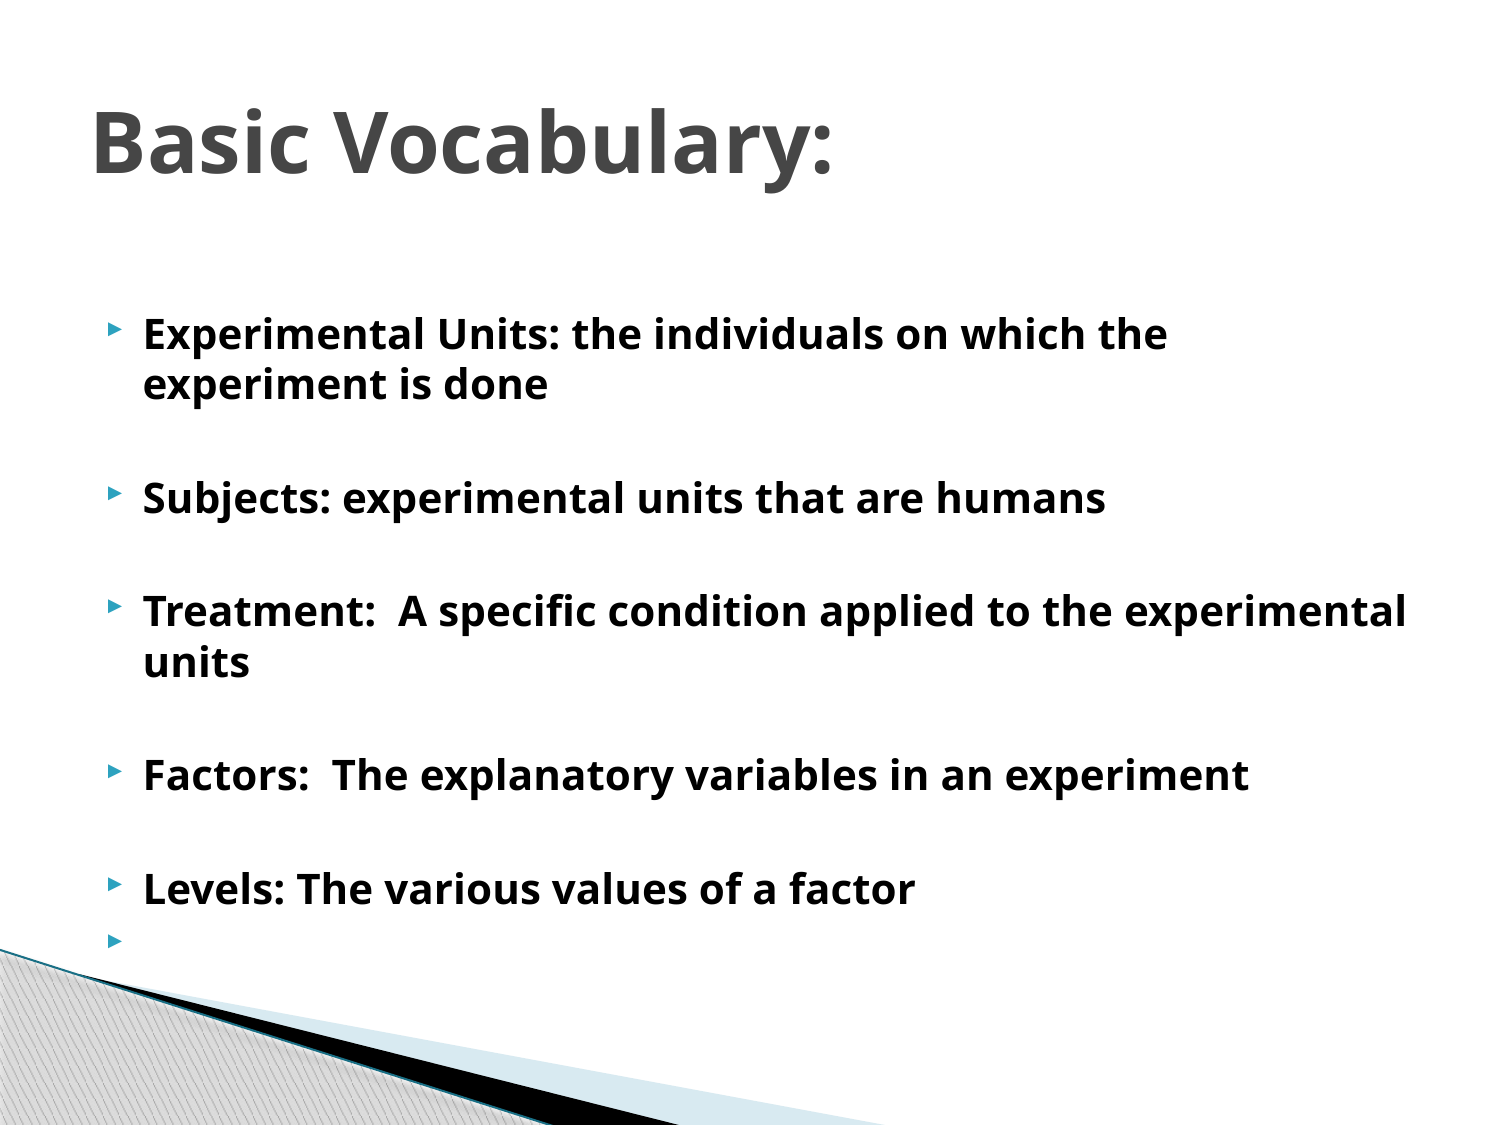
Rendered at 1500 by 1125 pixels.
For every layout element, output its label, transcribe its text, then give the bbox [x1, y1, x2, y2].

title Basic Vocabulary: [75, 45, 1425, 233]
list Experimental Units: the individuals on which the experiment is done Subjects: experimental units that are humans Treatment: A specific condition applied to the experimental units Factors: The explanatory variables in an experiment Levels: The various values of a factor [75, 243, 1425, 986]
